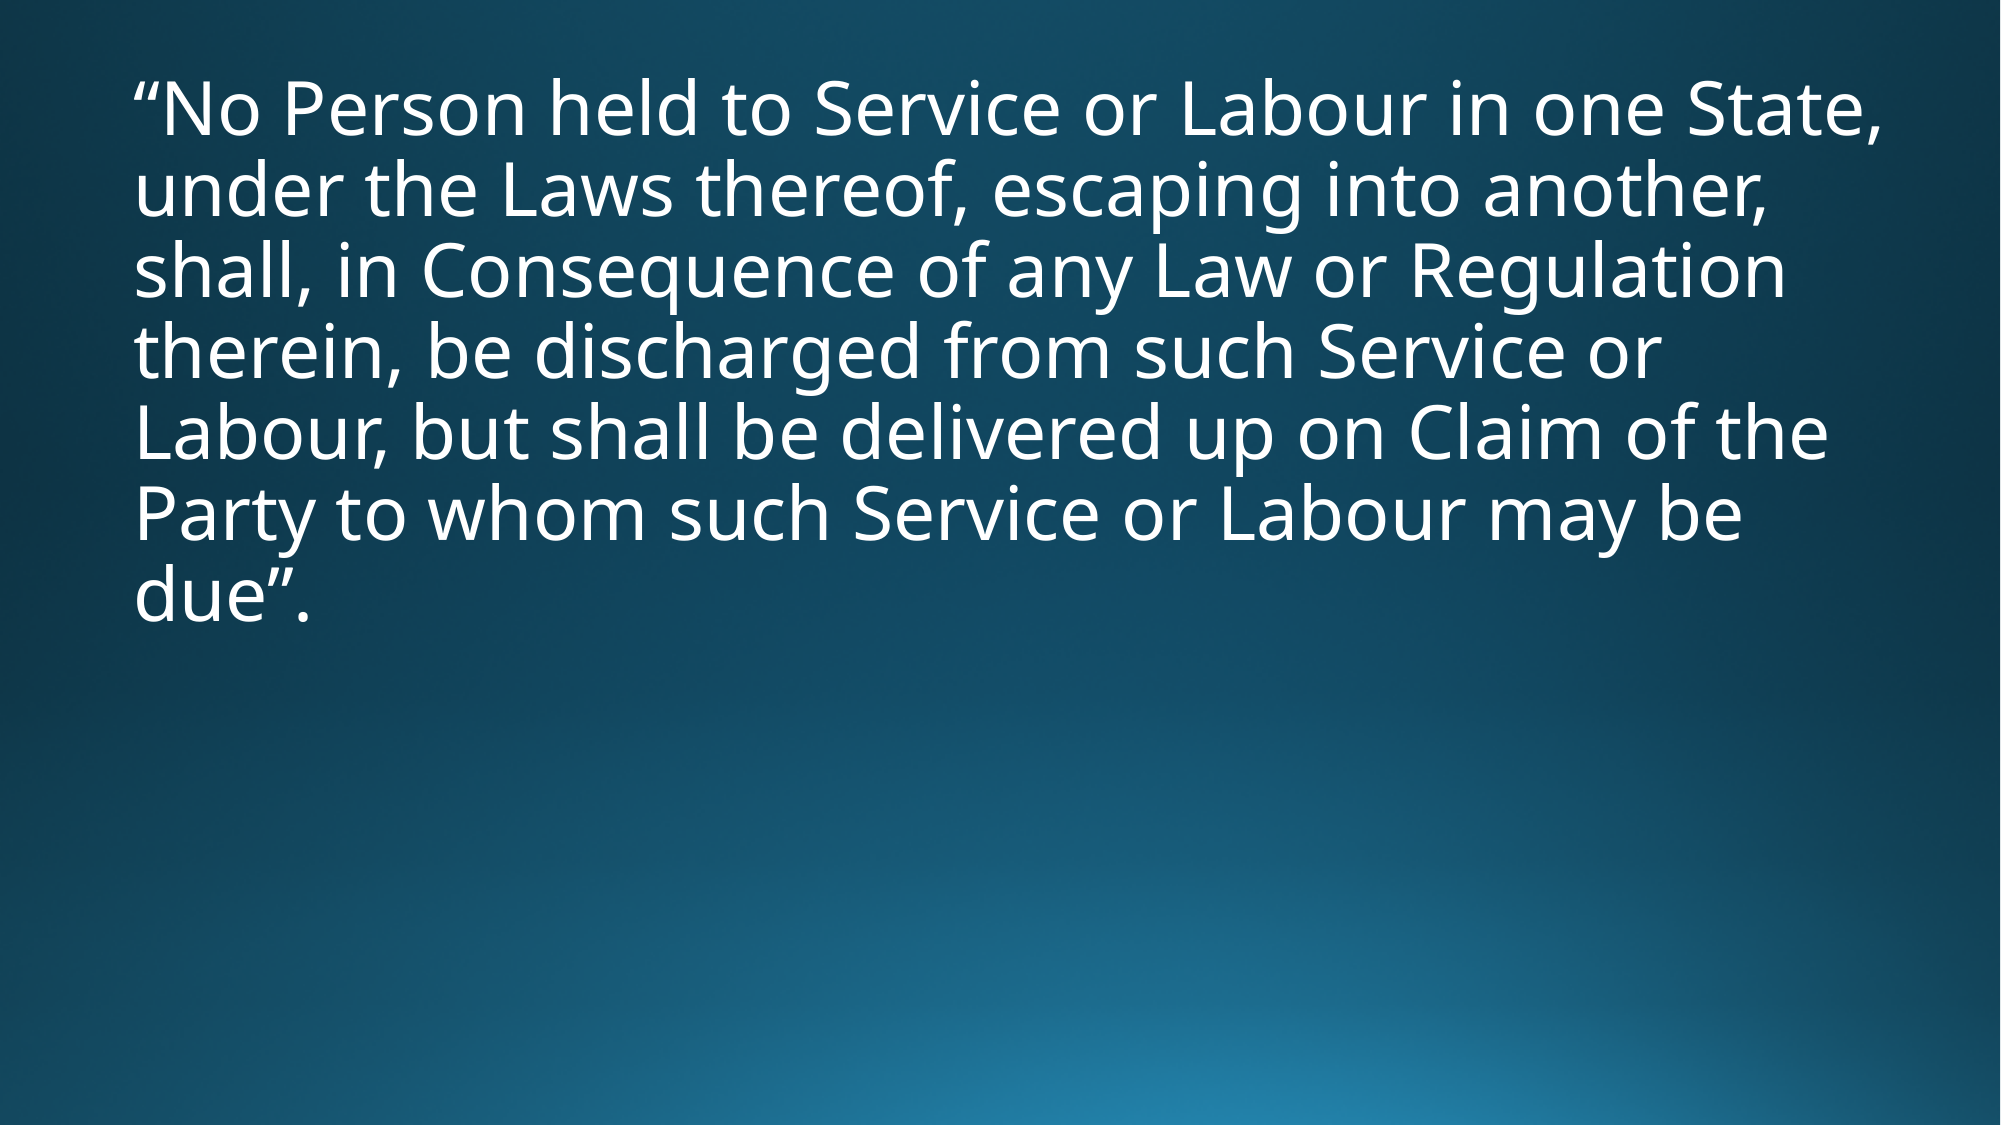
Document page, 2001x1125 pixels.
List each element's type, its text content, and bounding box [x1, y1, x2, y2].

list “No Person held to Service or Labour in one State, under the Laws thereof, escaping into another, shall, in Consequence of any Law or Regulation therein, be discharged from such Service or Labour, but shall be delivered up on Claim of the Party to whom such Service or Labour may be due”. [118, 63, 1905, 980]
picture [0, 0, 2001, 1125]
